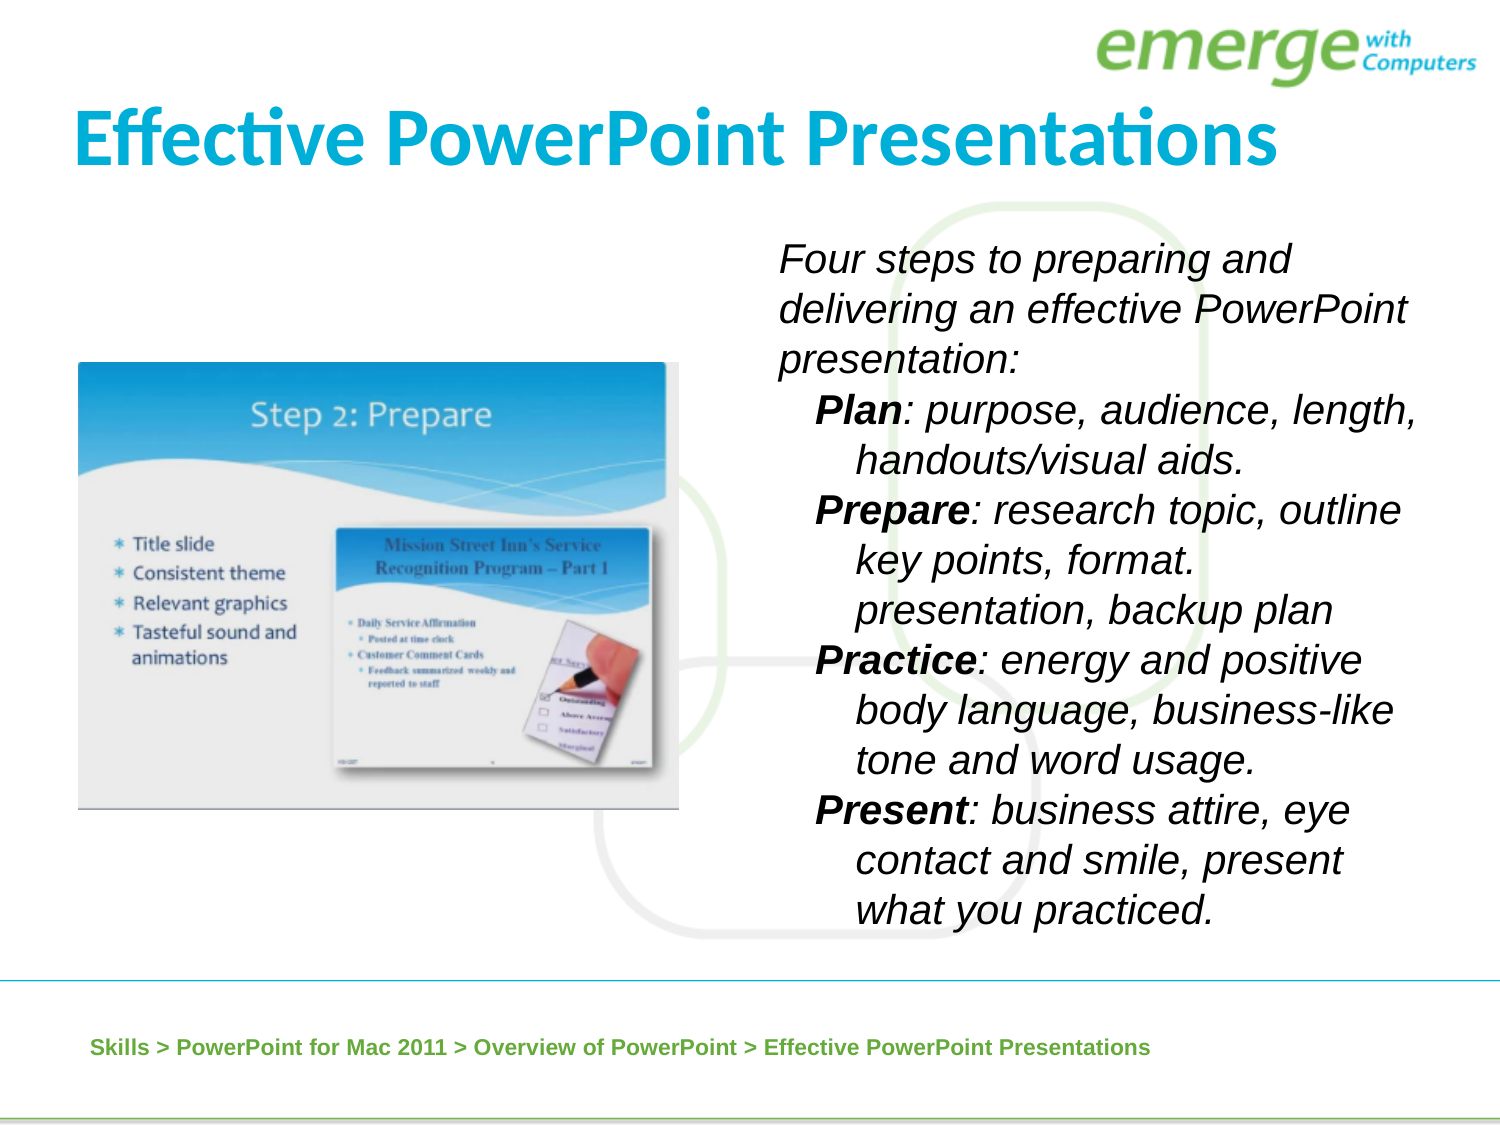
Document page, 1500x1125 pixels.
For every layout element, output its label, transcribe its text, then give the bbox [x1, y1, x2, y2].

picture [0, 982, 1500, 1125]
title Effective PowerPoint Presentations [0, 75, 1500, 193]
picture [1074, 0, 1500, 75]
text_box Skills > PowerPoint for Mac 2011 > Overview of PowerPoint > Effective PowerPoint Presentations [74, 1025, 1500, 1076]
text_box Four steps to preparing and delivering an effective PowerPoint presentation: Plan: purpose, audience, length, handouts/visual aids. Prepare: research topic, outline key points, format. presentation, backup plan Practice: energy and positive body language, business-like tone and word usage. Present: business attire, eye contact and smile, present what you practiced. [763, 224, 1439, 940]
picture [24, 193, 1500, 979]
